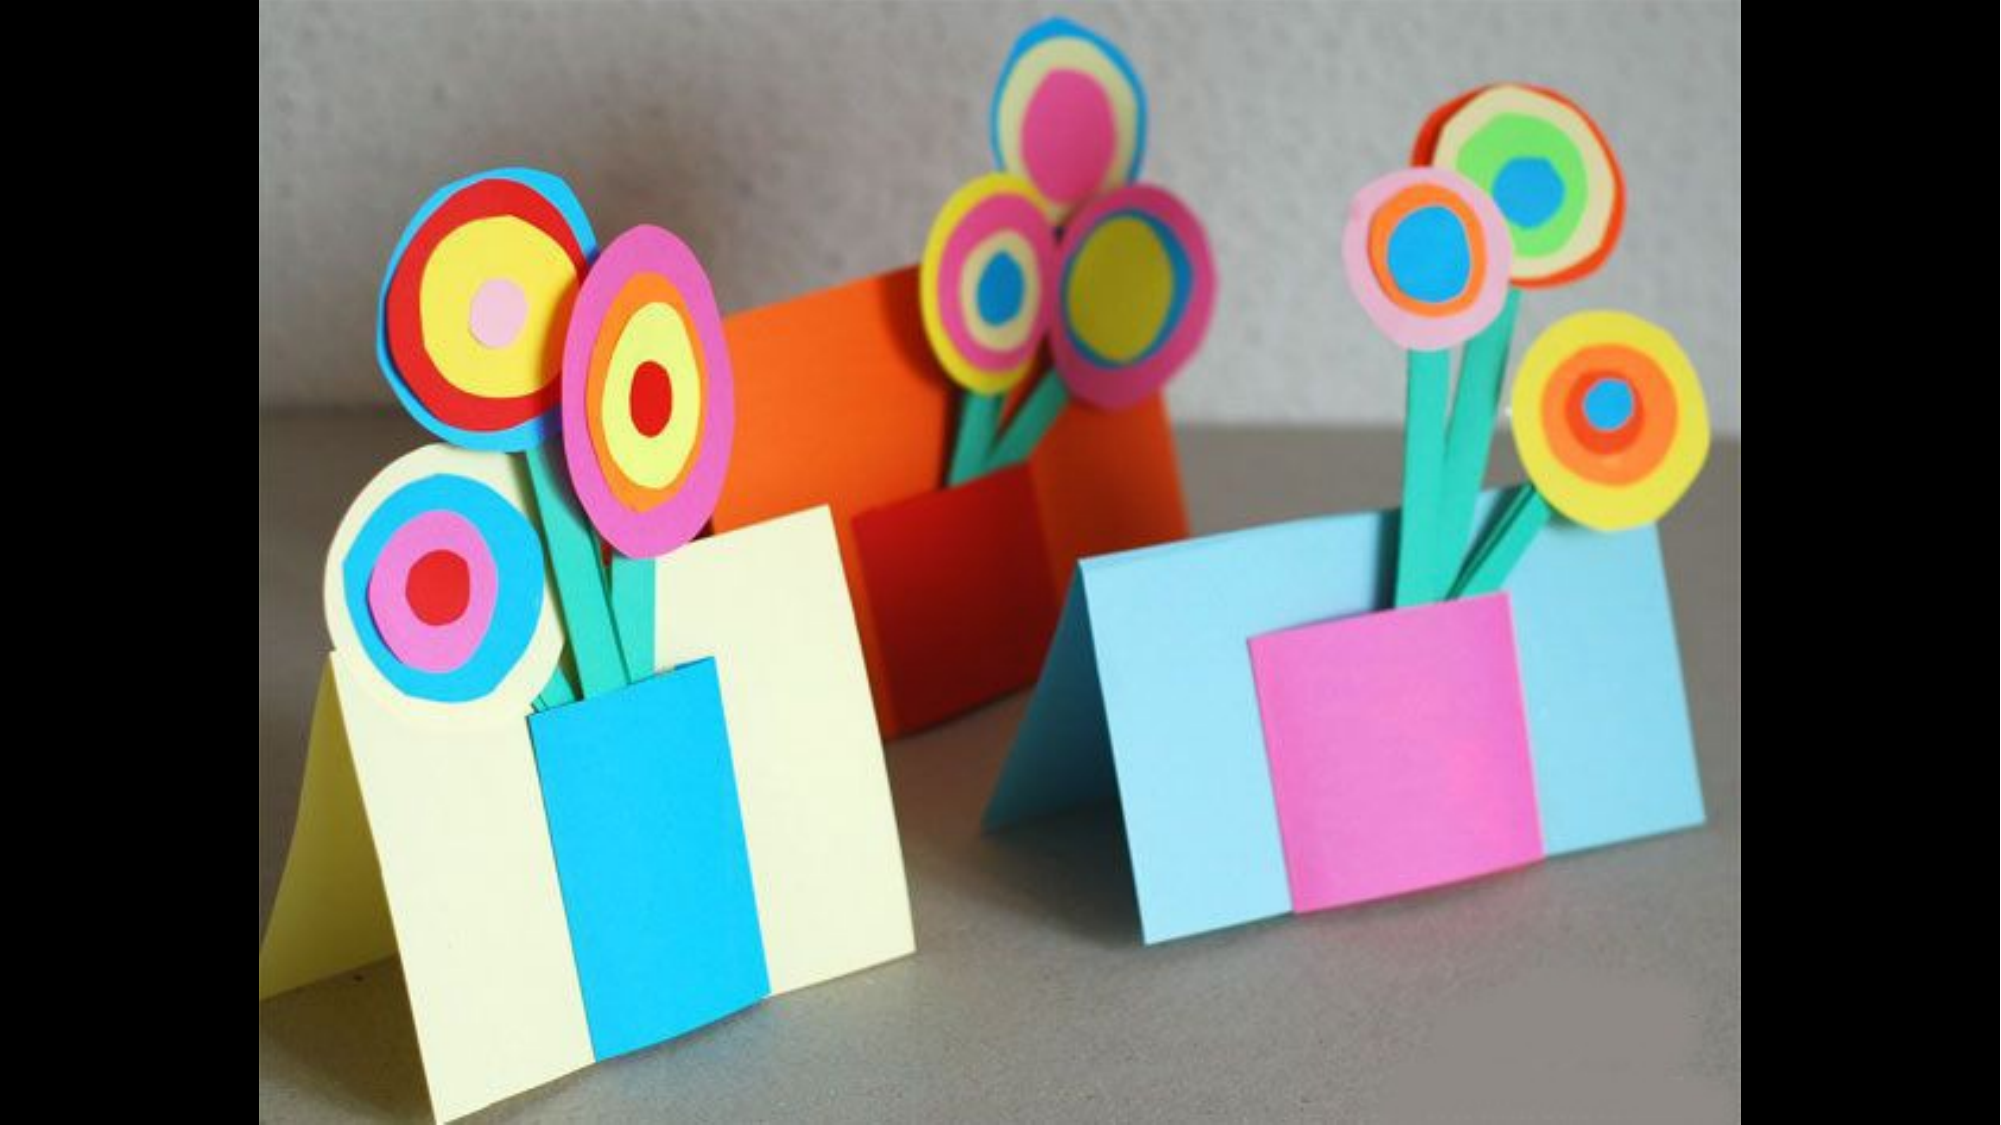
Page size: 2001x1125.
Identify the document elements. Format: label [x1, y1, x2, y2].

picture [259, 0, 1741, 1125]
